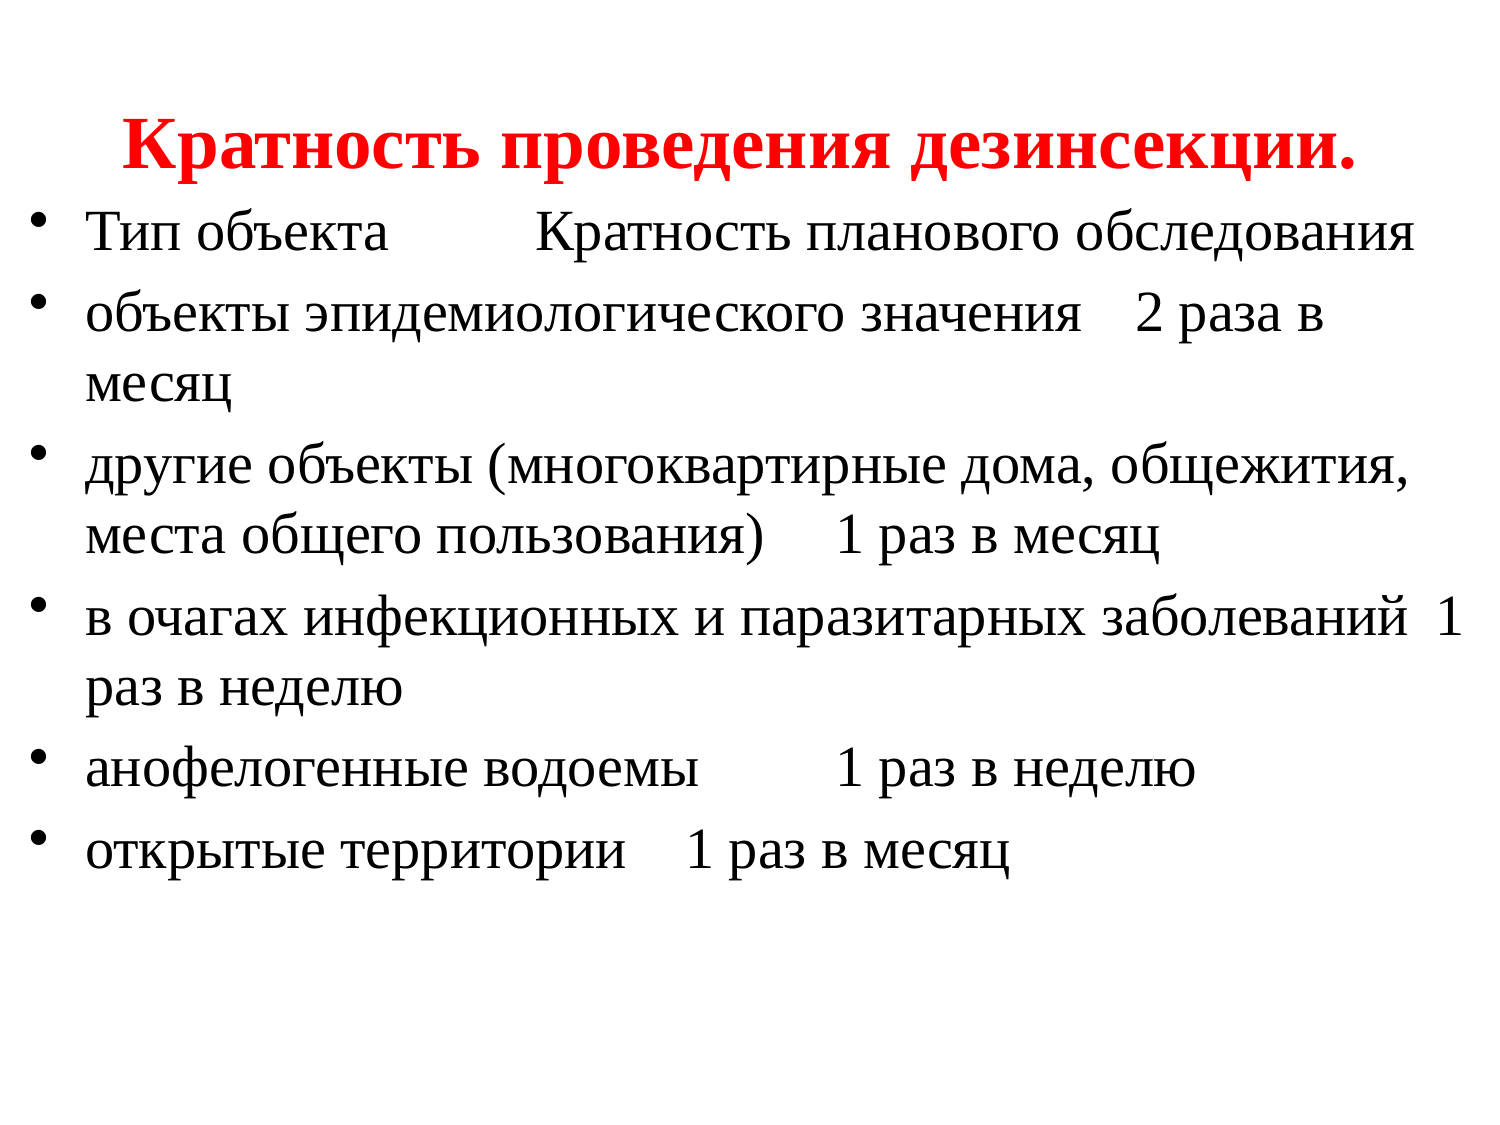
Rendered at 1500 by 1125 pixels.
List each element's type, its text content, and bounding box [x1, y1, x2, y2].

list Тип объекта Кратность планового обследования объекты эпидемиологического значения 2 раза в месяц другие объекты (многоквартирные дома, общежития, места общего пользования) 1 раз в месяц в очагах инфекционных и паразитарных заболеваний 1 раз в неделю анофелогенные водоемы 1 раз в неделю открытые территории 1 раз в месяц [13, 184, 1499, 1091]
title Кратность проведения дезинсекции. [74, 44, 1426, 184]
